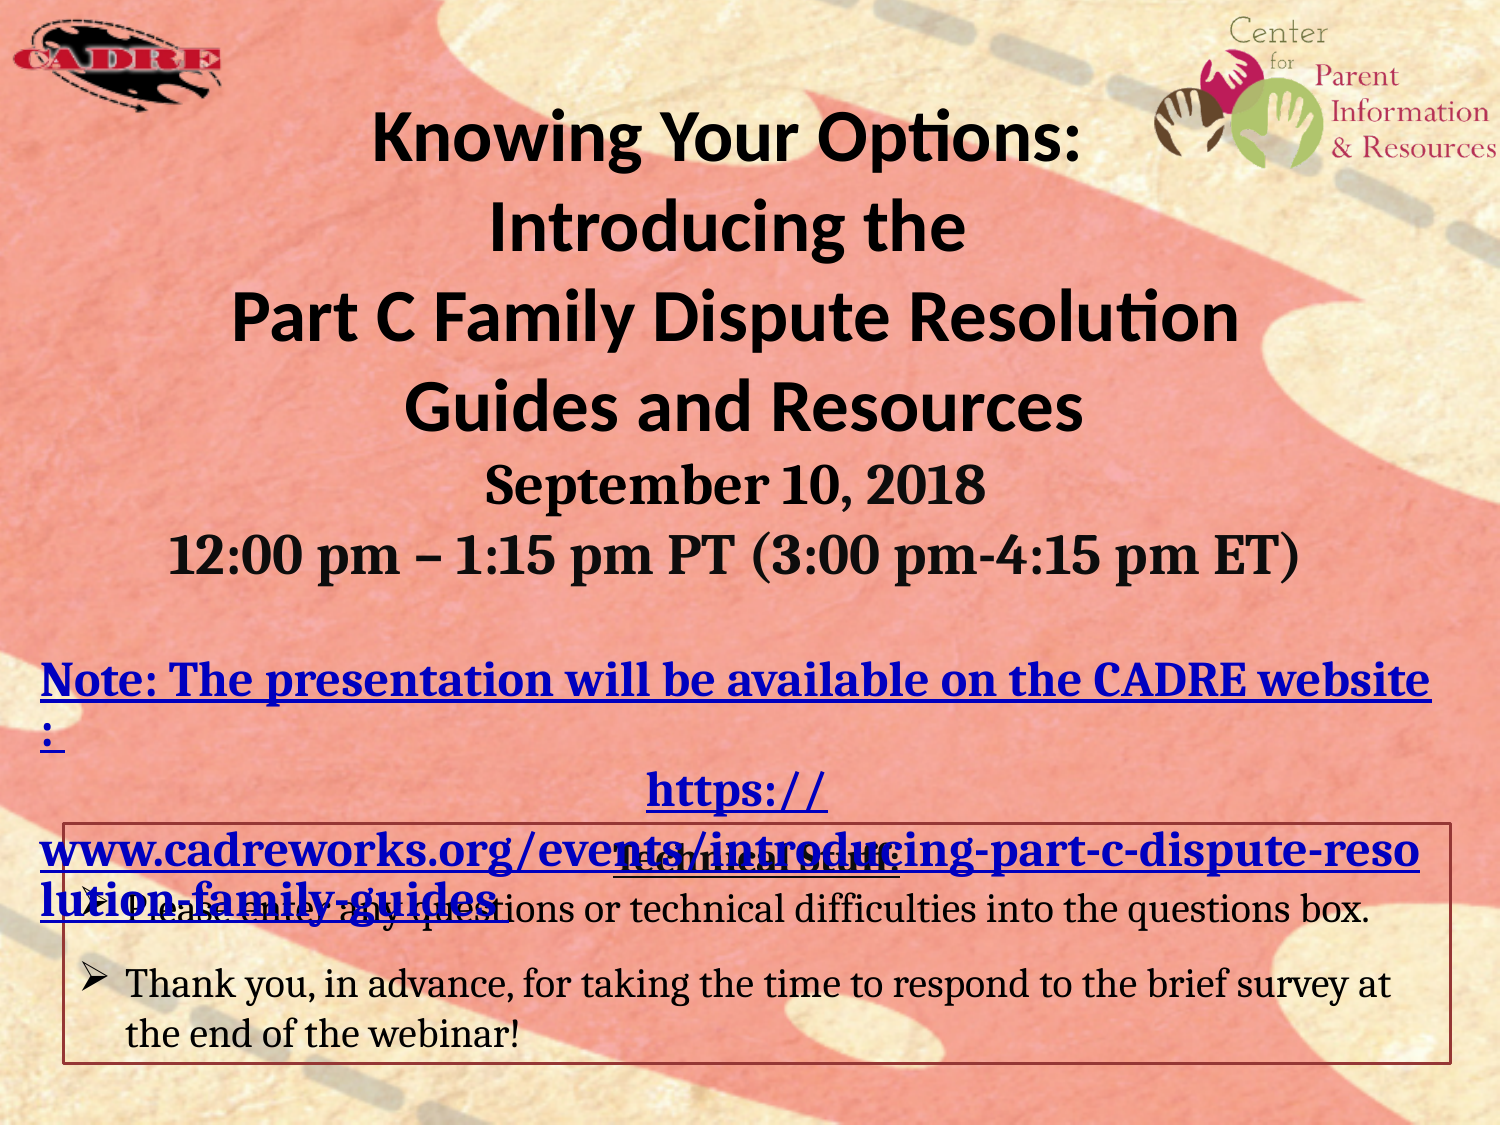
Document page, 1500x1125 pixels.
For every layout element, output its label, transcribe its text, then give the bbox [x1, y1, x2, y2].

picture [0, 0, 1500, 1125]
text_box Technical Stuff: Please enter any questions or technical difficulties into the questions box. Thank you, in advance, for taking the time to respond to the brief survey at the end of the webinar! [63, 823, 1451, 1064]
title Knowing Your Options: Introducing the Part C Family Dispute Resolution Guides and Resources September 10, 2018 12:00 pm – 1:15 pm PT (3:00 pm-4:15 pm ET) Note: The presentation will be available on the CADRE website: https://www.cadreworks.org/events/introducing-part-c-dispute-resolution-family-guides [24, 125, 1449, 788]
